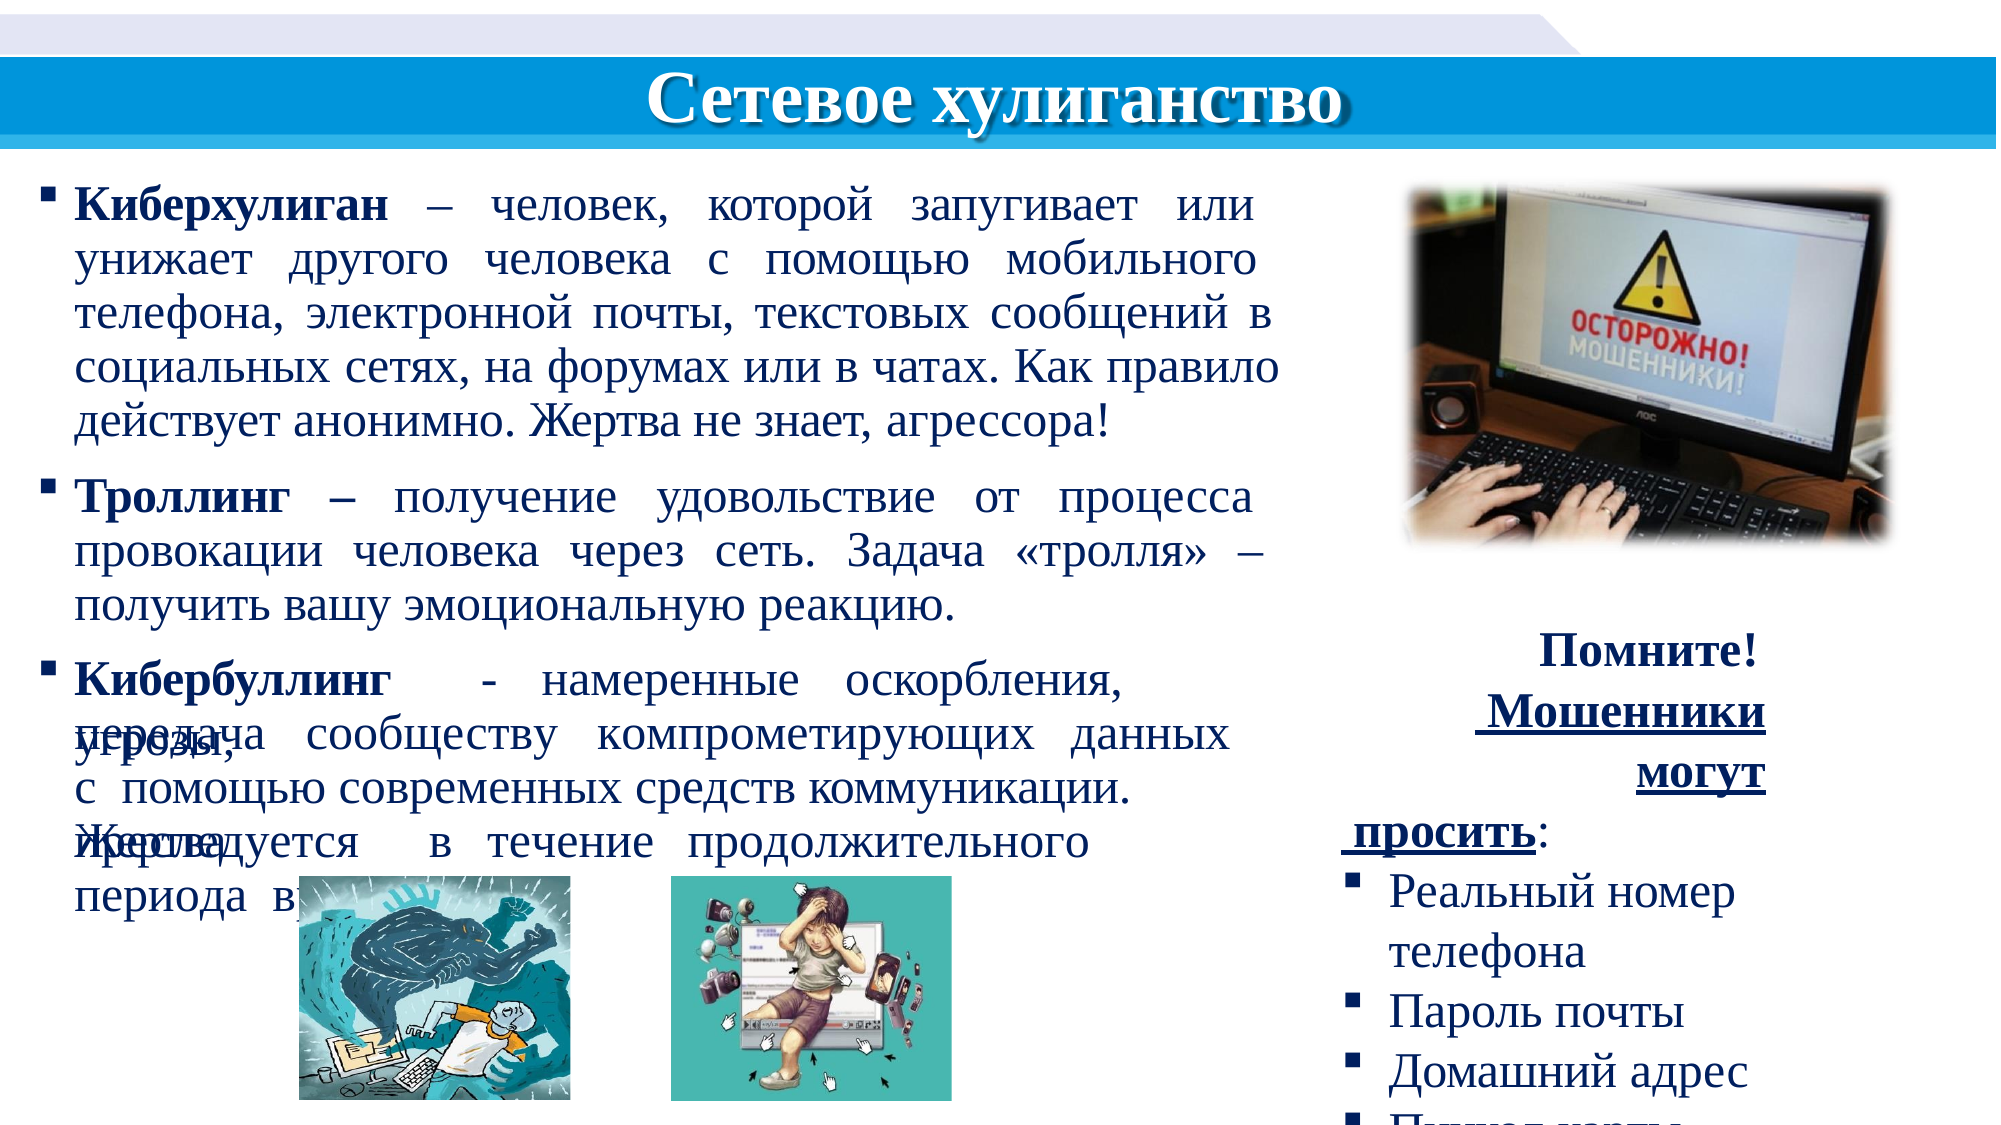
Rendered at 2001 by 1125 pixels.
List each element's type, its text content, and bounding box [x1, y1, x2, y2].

text_box [598, 26, 1441, 193]
text_box [671, 876, 952, 1101]
text_box Помните! Мошенники могут просить: Реальный номер телефона Пароль почты Домашний адрес Пинкод карты [1339, 614, 1952, 1125]
text_box преследуется в течение продолжительного периода времени. [72, 804, 1294, 922]
text_box [0, 14, 1996, 149]
title Сетевое хулиганство [643, 45, 1354, 236]
text_box Киберхулиган – человек, которой запугивает или унижает другого человека с помощью мобильного телефона, электронной почты, текстовых сообщений в социальных сетях, на форумах или в чатах. Как правило действует анонимно. Жертва не знает, агрессора! Троллинг – получение удовольствие от процесса провокации человека через сеть. Задача «тролля» – получить вашу эмоциональную реакцию. [34, 169, 1294, 631]
text_box передача сообществу компрометирующих данных с помощью современных средств коммуникации. Жертва [72, 696, 1294, 804]
text_box Кибербуллинг - намеренные оскорбления, угрозы, [34, 642, 1294, 765]
text_box [299, 876, 571, 1100]
text_box [1395, 175, 1902, 555]
